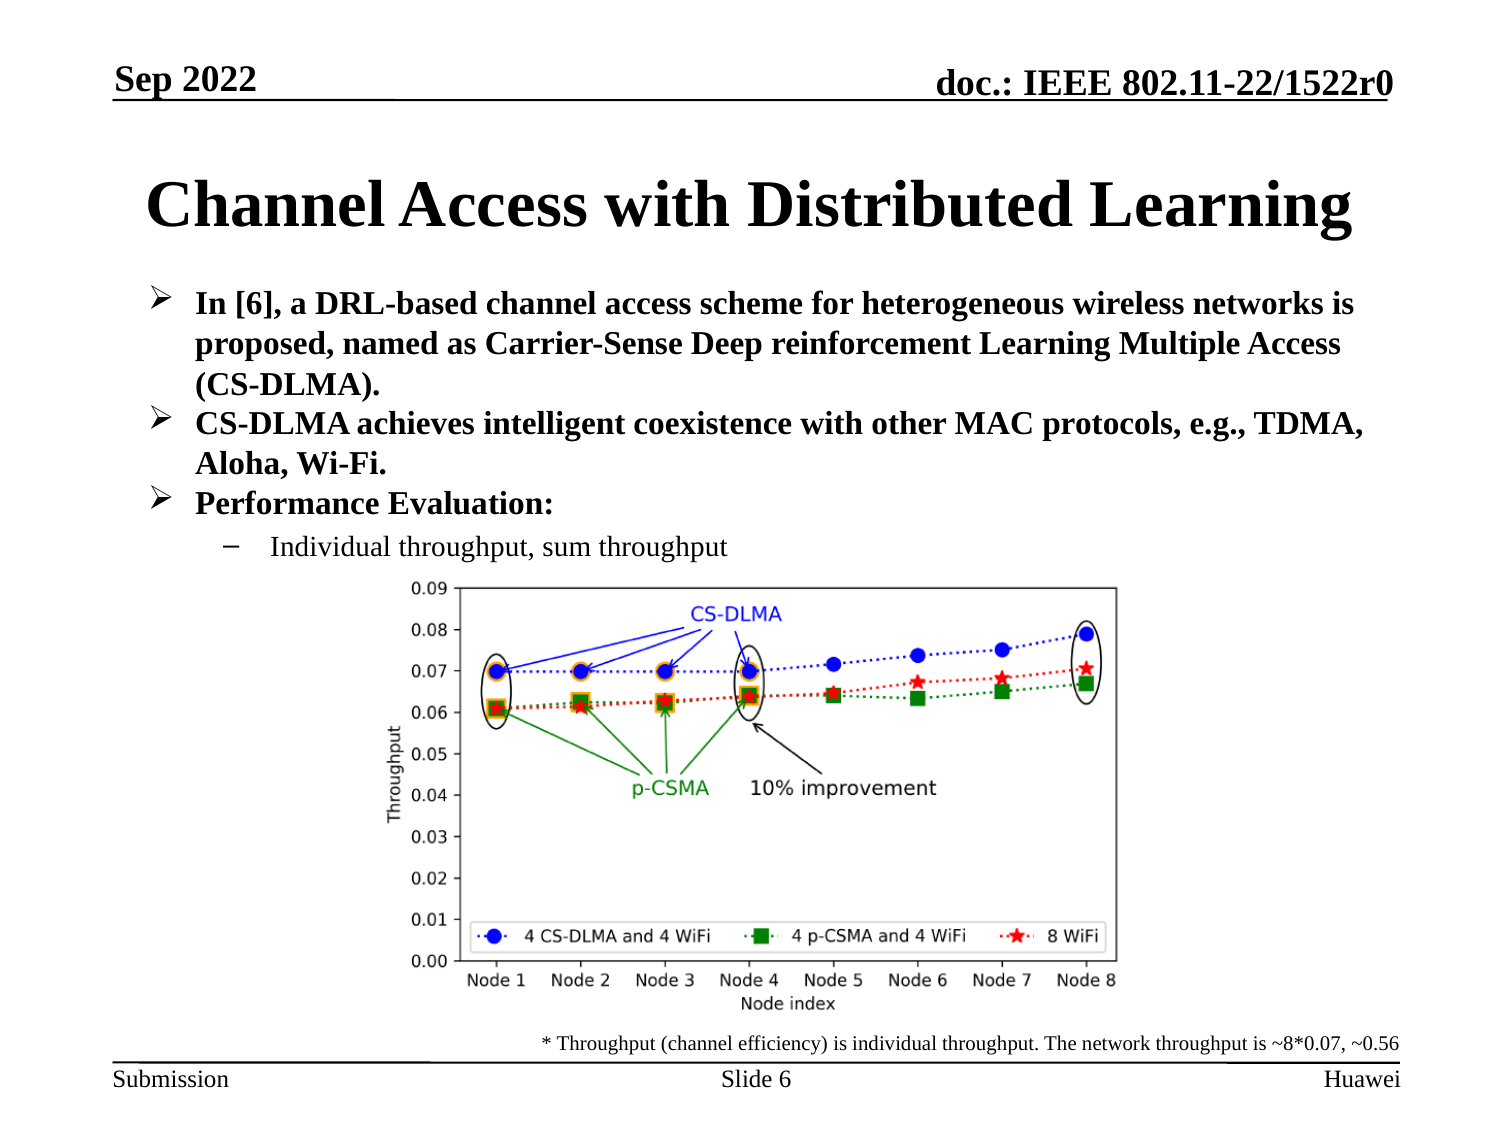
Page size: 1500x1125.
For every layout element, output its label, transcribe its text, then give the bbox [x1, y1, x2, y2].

text_box In [6], a DRL-based channel access scheme for heterogeneous wireless networks is proposed, named as Carrier-Sense Deep reinforcement Learning Multiple Access (CS-DLMA). CS-DLMA achieves intelligent coexistence with other MAC protocols, e.g., TDMA, Aloha, Wi-Fi. Performance Evaluation: Individual throughput, sum throughput [133, 274, 1402, 559]
text_box * Throughput (channel efficiency) is individual throughput. The network throughput is ~8*0.07, ~0.56 [526, 1021, 1415, 1062]
slide_number Slide 6 [712, 1062, 800, 1123]
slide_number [114, 54, 540, 100]
title Channel Access with Distributed Learning [112, 112, 1388, 288]
footer Huawei [902, 1062, 1402, 1093]
picture [348, 574, 1133, 1027]
